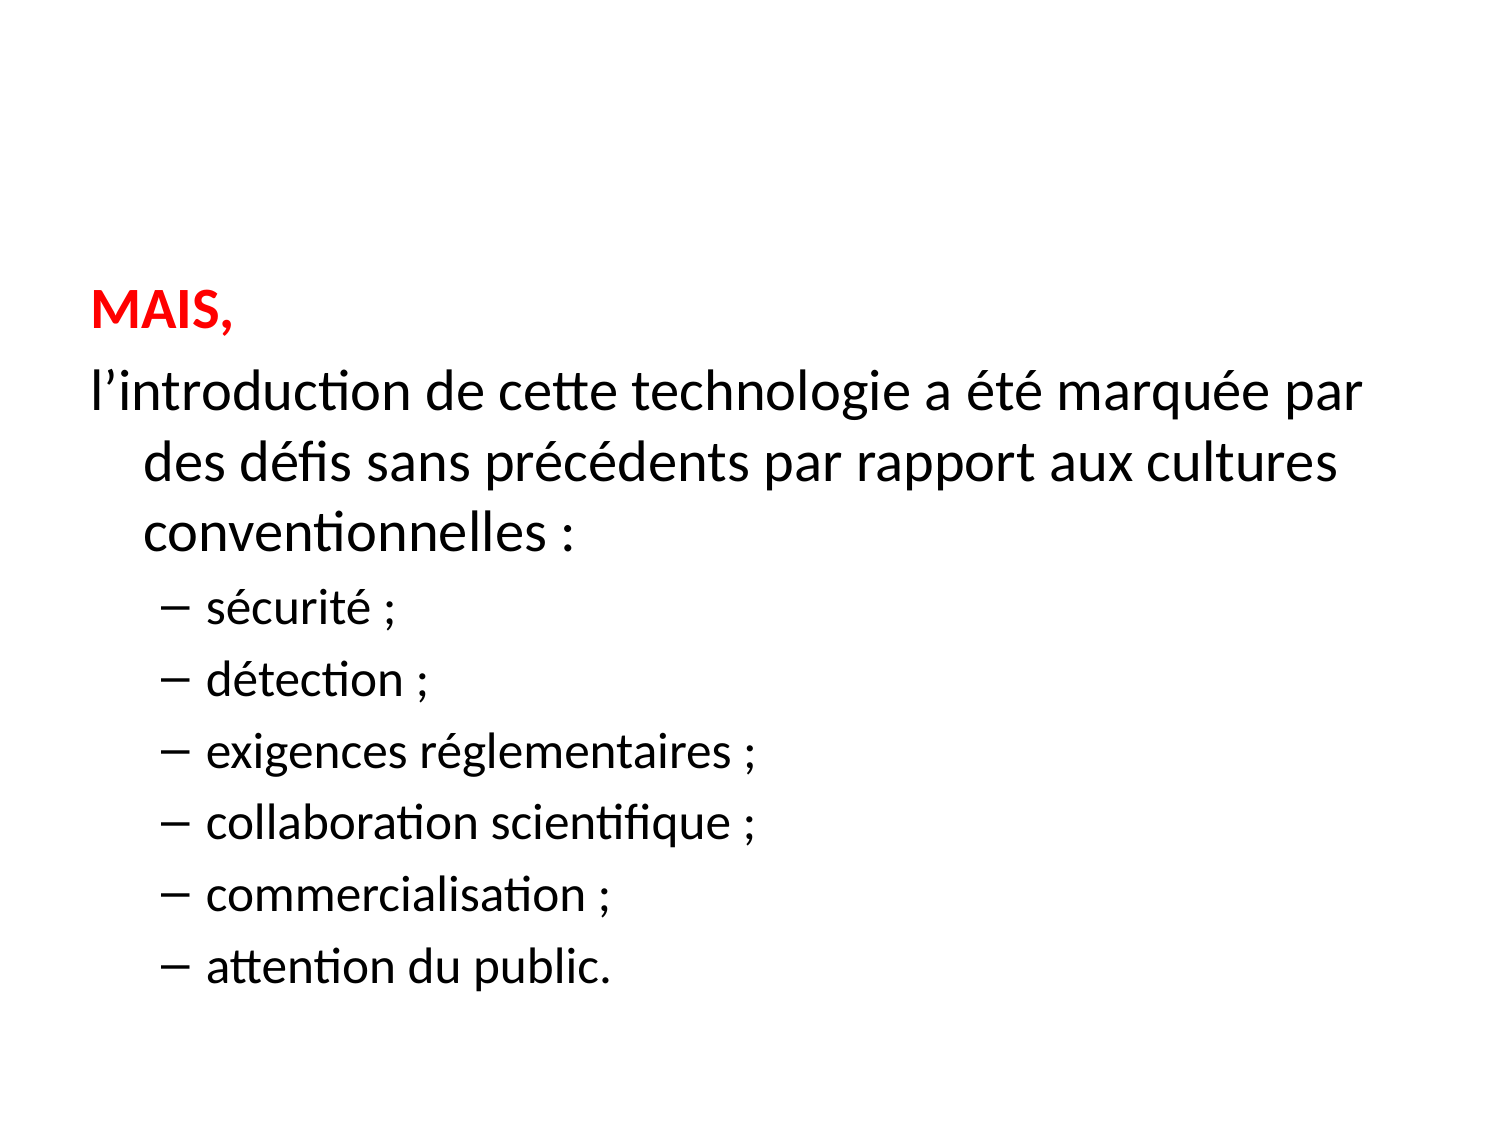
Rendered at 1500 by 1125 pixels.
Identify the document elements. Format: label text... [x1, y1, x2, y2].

list MAIS, l’introduction de cette technologie a été marquée par des défis sans précédents par rapport aux cultures conventionnelles : sécurité ; détection ; exigences réglementaires ; collaboration scientifique ; commercialisation ; attention du public. [74, 262, 1426, 1006]
